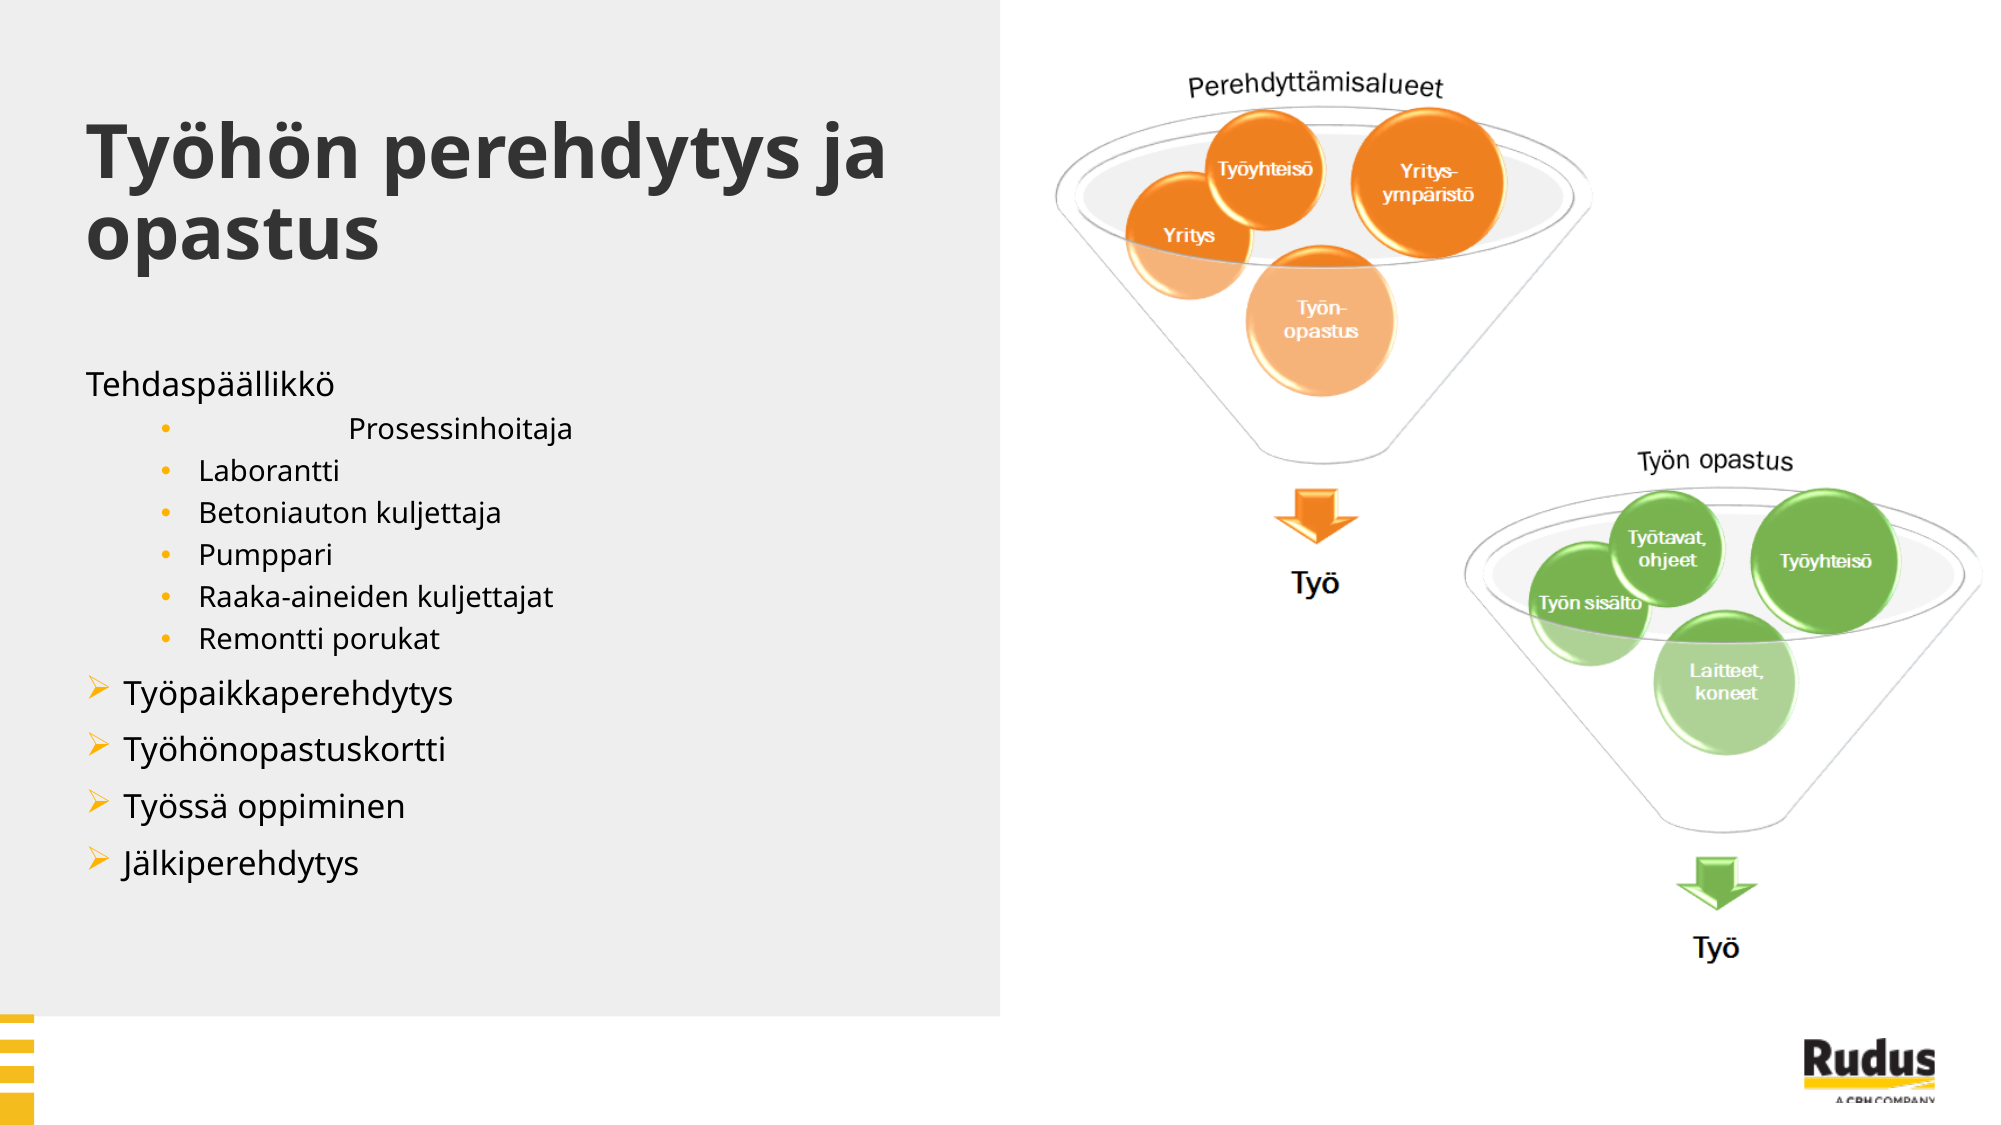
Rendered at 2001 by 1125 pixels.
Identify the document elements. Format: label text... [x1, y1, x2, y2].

picture [1448, 421, 2000, 985]
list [1028, 45, 1627, 618]
list Tehdaspäällikkö Prosessinhoitaja Laborantti Betoniauton kuljettaja Pumppari Raaka-aineiden kuljettajat Remontti porukat Työpaikkaperehdytys Työhönopastuskortti Työssä oppiminen Jälkiperehdytys [70, 360, 951, 971]
title Työhön perehdytys ja opastus [70, 29, 951, 284]
